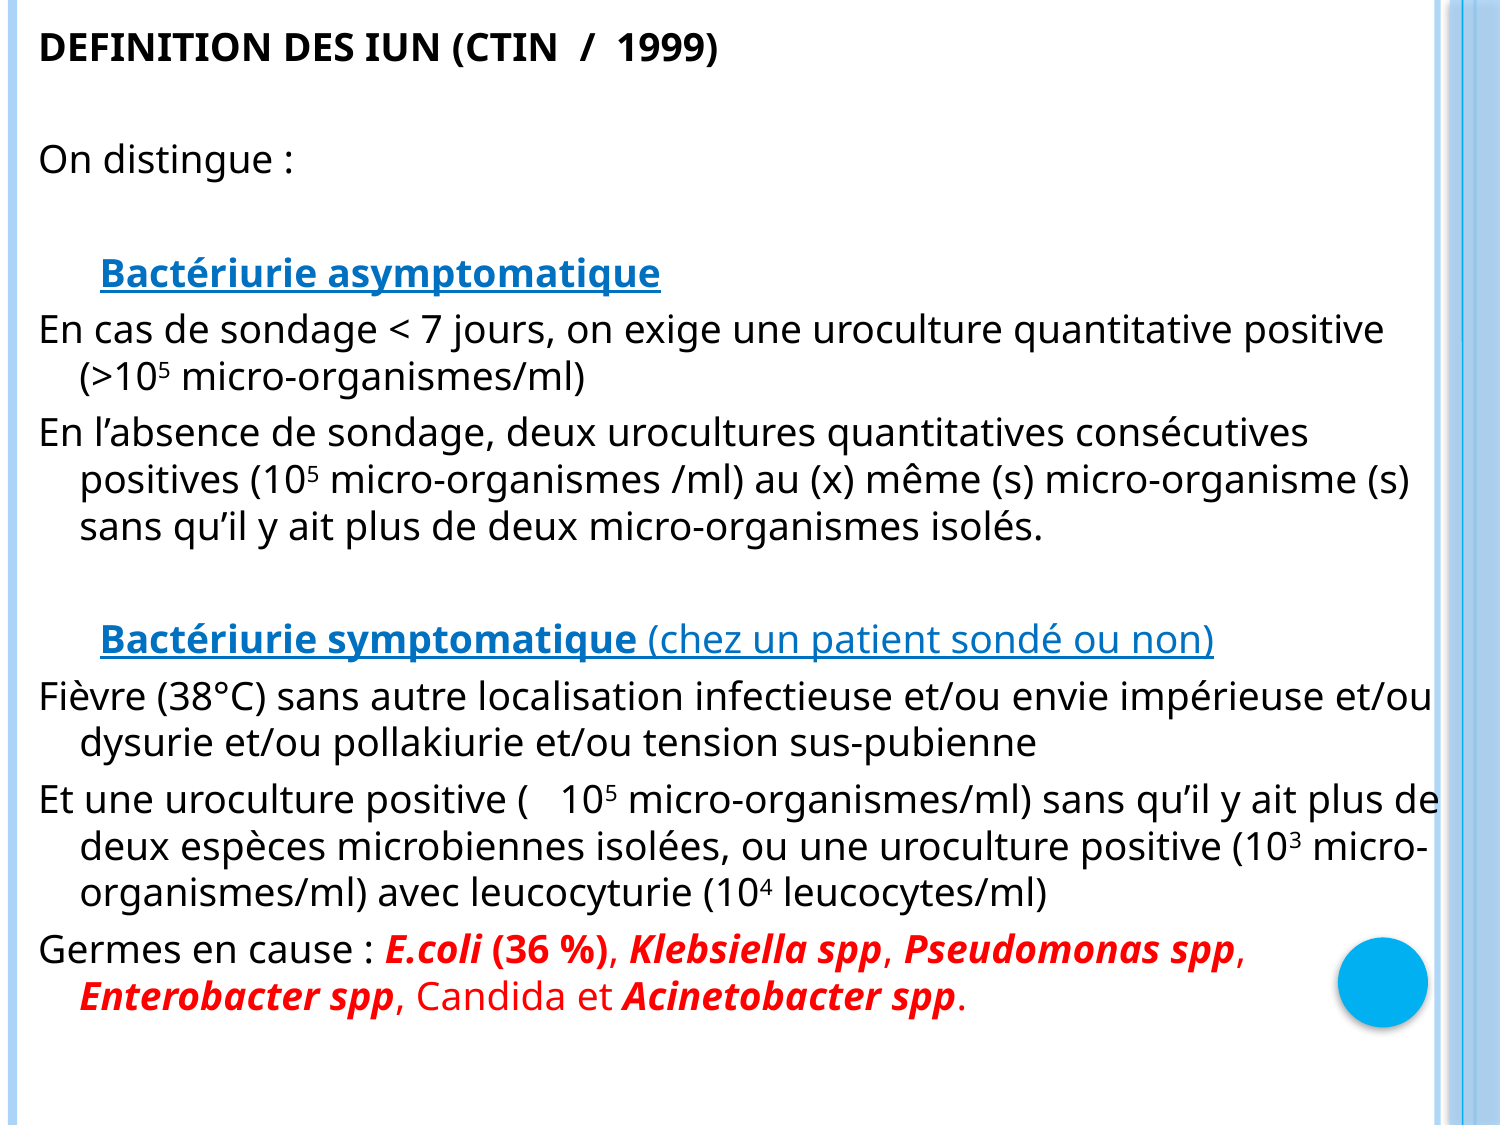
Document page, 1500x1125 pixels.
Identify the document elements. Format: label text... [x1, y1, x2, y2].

list DEFINITION DES IUN (CTIN / 1999) On distingue : Bactériurie asymptomatique En cas de sondage < 7 jours, on exige une uroculture quantitative positive (>105 micro-organismes/ml) En l’absence de sondage, deux urocultures quantitatives consécutives positives (105 micro-organismes /ml) au (x) même (s) micro-organisme (s) sans qu’il y ait plus de deux micro-organismes isolés. Bactériurie symptomatique (chez un patient sondé ou non) Fièvre (38°C) sans autre localisation infectieuse et/ou envie impérieuse et/ou dysurie et/ou pollakiurie et/ou tension sus-pubienne Et une uroculture positive ( 105 micro-organismes/ml) sans qu’il y ait plus de deux espèces microbiennes isolées, ou une uroculture positive (103 micro-organismes/ml) avec leucocyturie (104 leucocytes/ml) Germes en cause : E.coli (36 %), Klebsiella spp, Pseudomonas spp, Enterobacter spp, Candida et Acinetobacter spp. [23, 14, 1477, 1090]
